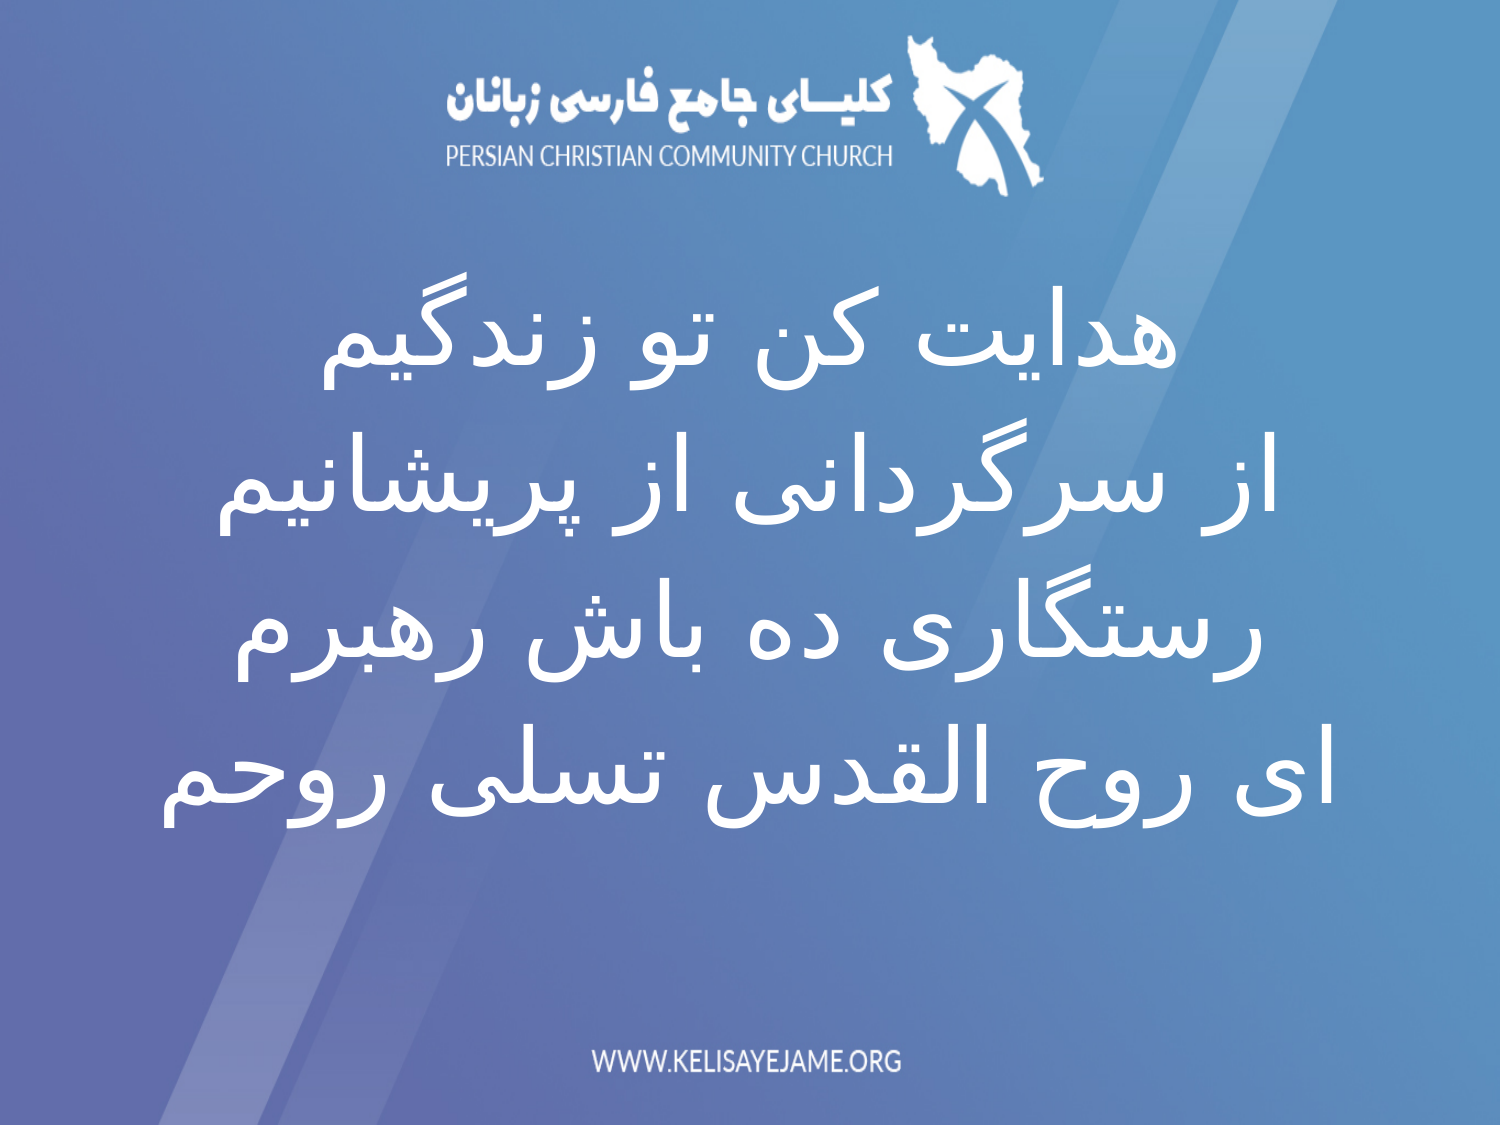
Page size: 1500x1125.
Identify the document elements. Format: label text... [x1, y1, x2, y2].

subtitle هدایت کن تو زندگیم از سرگردانی از پریشانیم رستگاری ده باش رهبرم ای روح القدس تسلی روحم [0, 0, 1500, 1125]
